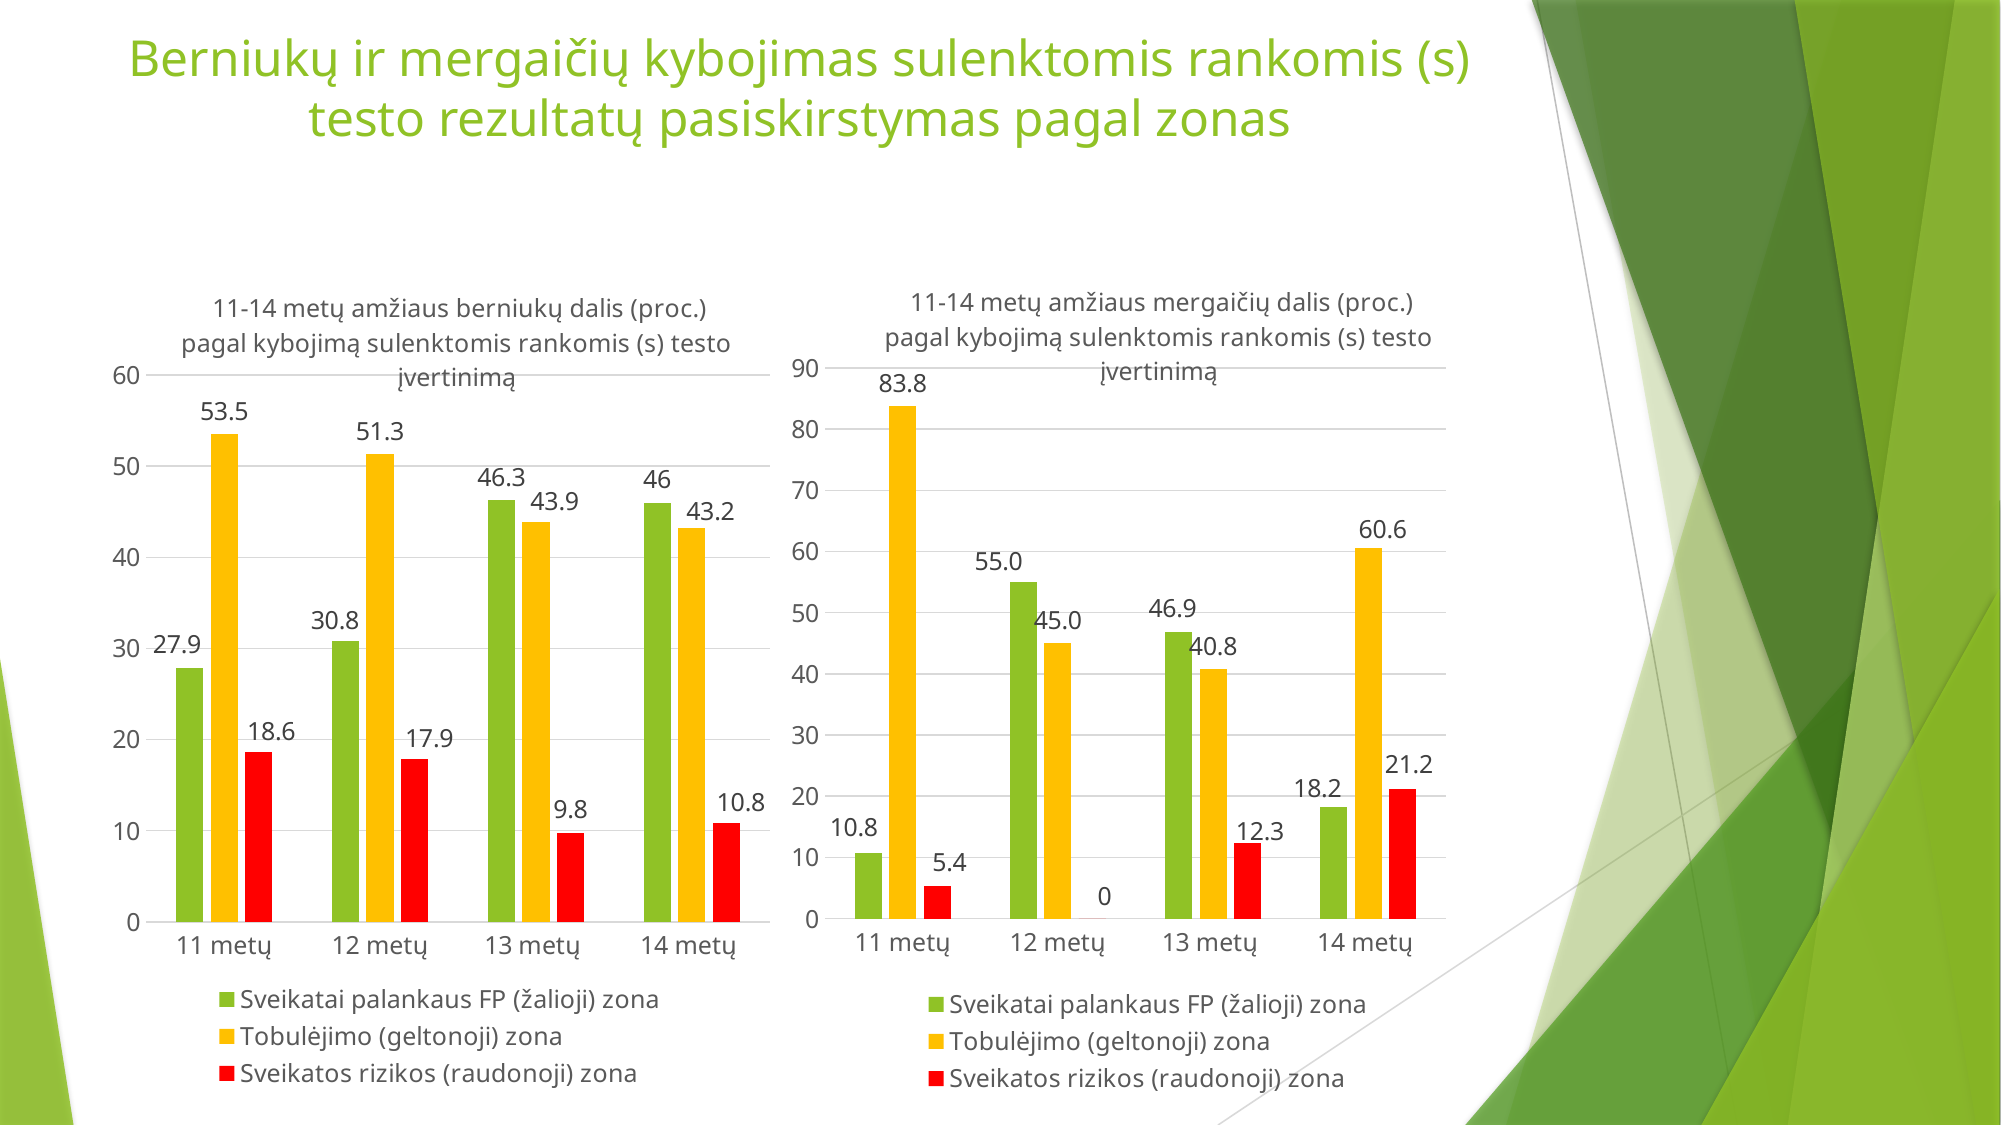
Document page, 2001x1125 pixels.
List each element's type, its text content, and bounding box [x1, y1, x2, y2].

title Berniukų ir mergaičių kybojimas sulenktomis rankomis (s) testo rezultatų pasiskirstymas pagal zonas [66, 19, 1534, 192]
chart [83, 277, 1499, 1106]
